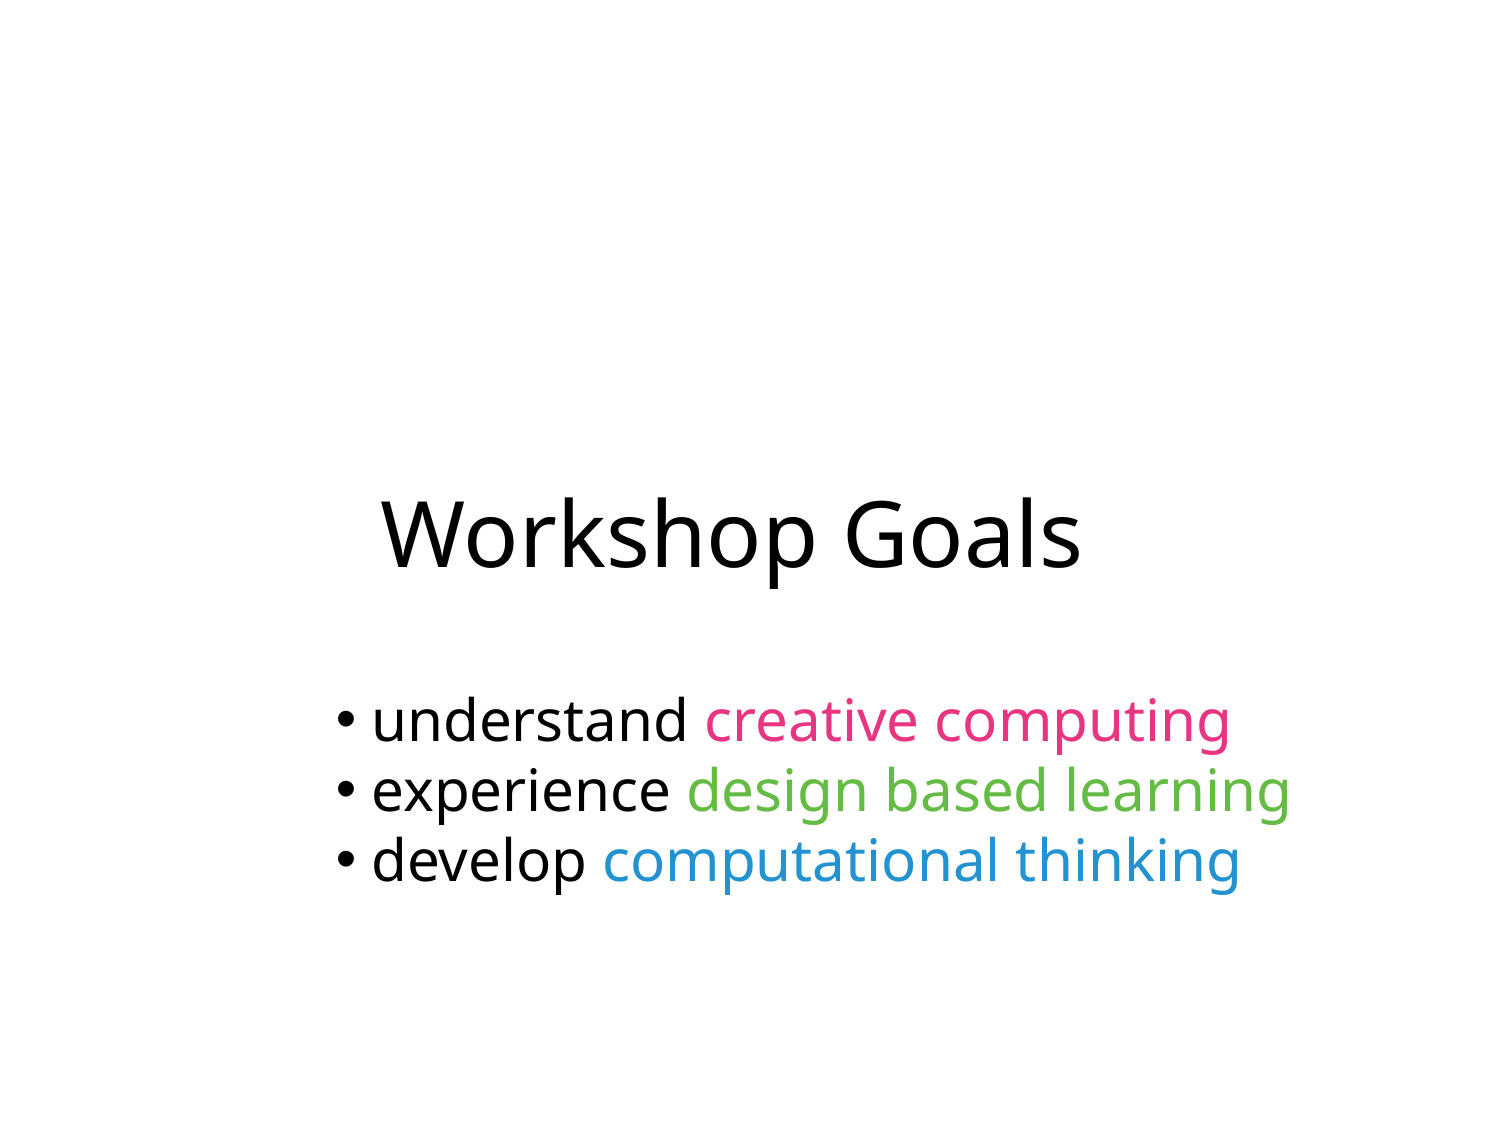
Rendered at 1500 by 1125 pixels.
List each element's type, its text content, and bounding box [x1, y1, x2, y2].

text_box understand creative computing experience design based learning develop computational thinking [320, 676, 1500, 1038]
title Workshop Goals [94, 410, 1370, 652]
